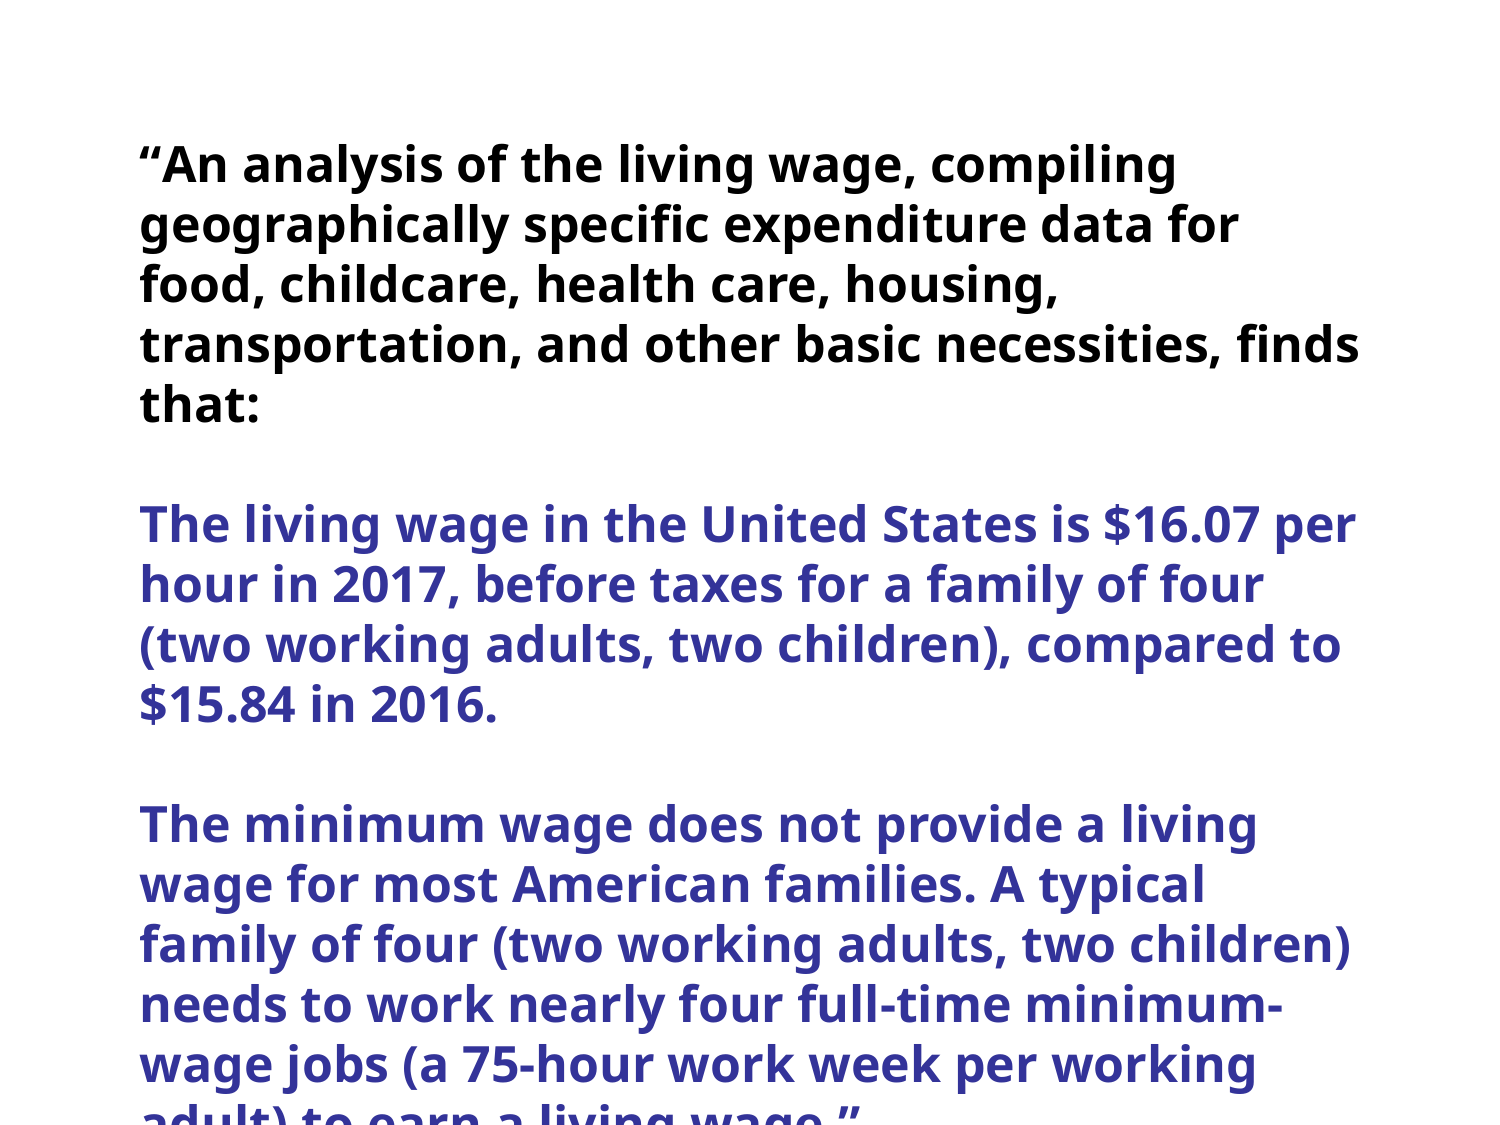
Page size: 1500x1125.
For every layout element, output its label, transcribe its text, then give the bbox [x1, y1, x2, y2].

text_box “An analysis of the living wage, compiling geographically specific expenditure data for food, childcare, health care, housing, transportation, and other basic necessities, finds that: The living wage in the United States is $16.07 per hour in 2017, before taxes for a family of four (two working adults, two children), compared to $15.84 in 2016. The minimum wage does not provide a living wage for most American families. A typical family of four (two working adults, two children) needs to work nearly four full-time minimum-wage jobs (a 75-hour work week per working adult) to earn a living wage.” [125, 124, 1375, 1125]
